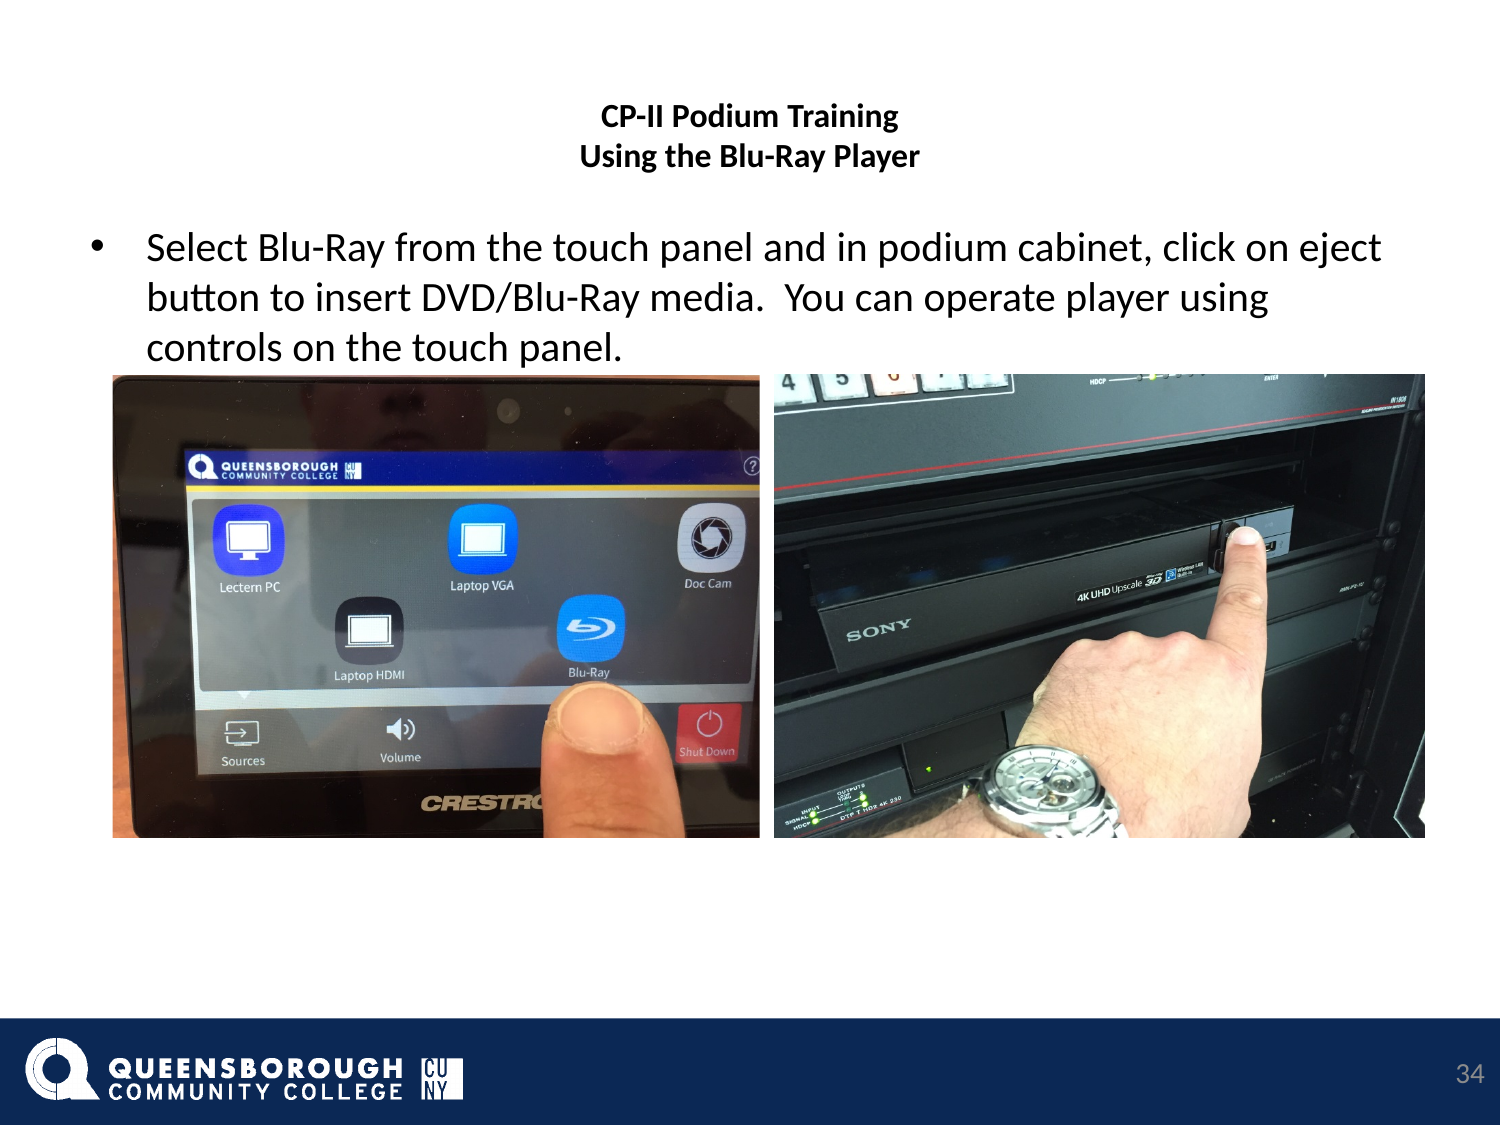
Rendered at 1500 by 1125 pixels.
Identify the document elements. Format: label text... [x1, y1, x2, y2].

list Select Blu-Ray from the touch panel and in podium cabinet, click on eject button to insert DVD/Blu-Ray media. You can operate player using controls on the touch panel. [75, 212, 1425, 1005]
title CP-II Podium Training Using the Blu-Ray Player [75, 45, 1425, 212]
picture [112, 374, 761, 838]
picture [774, 374, 1426, 838]
picture [19, 1014, 469, 1125]
